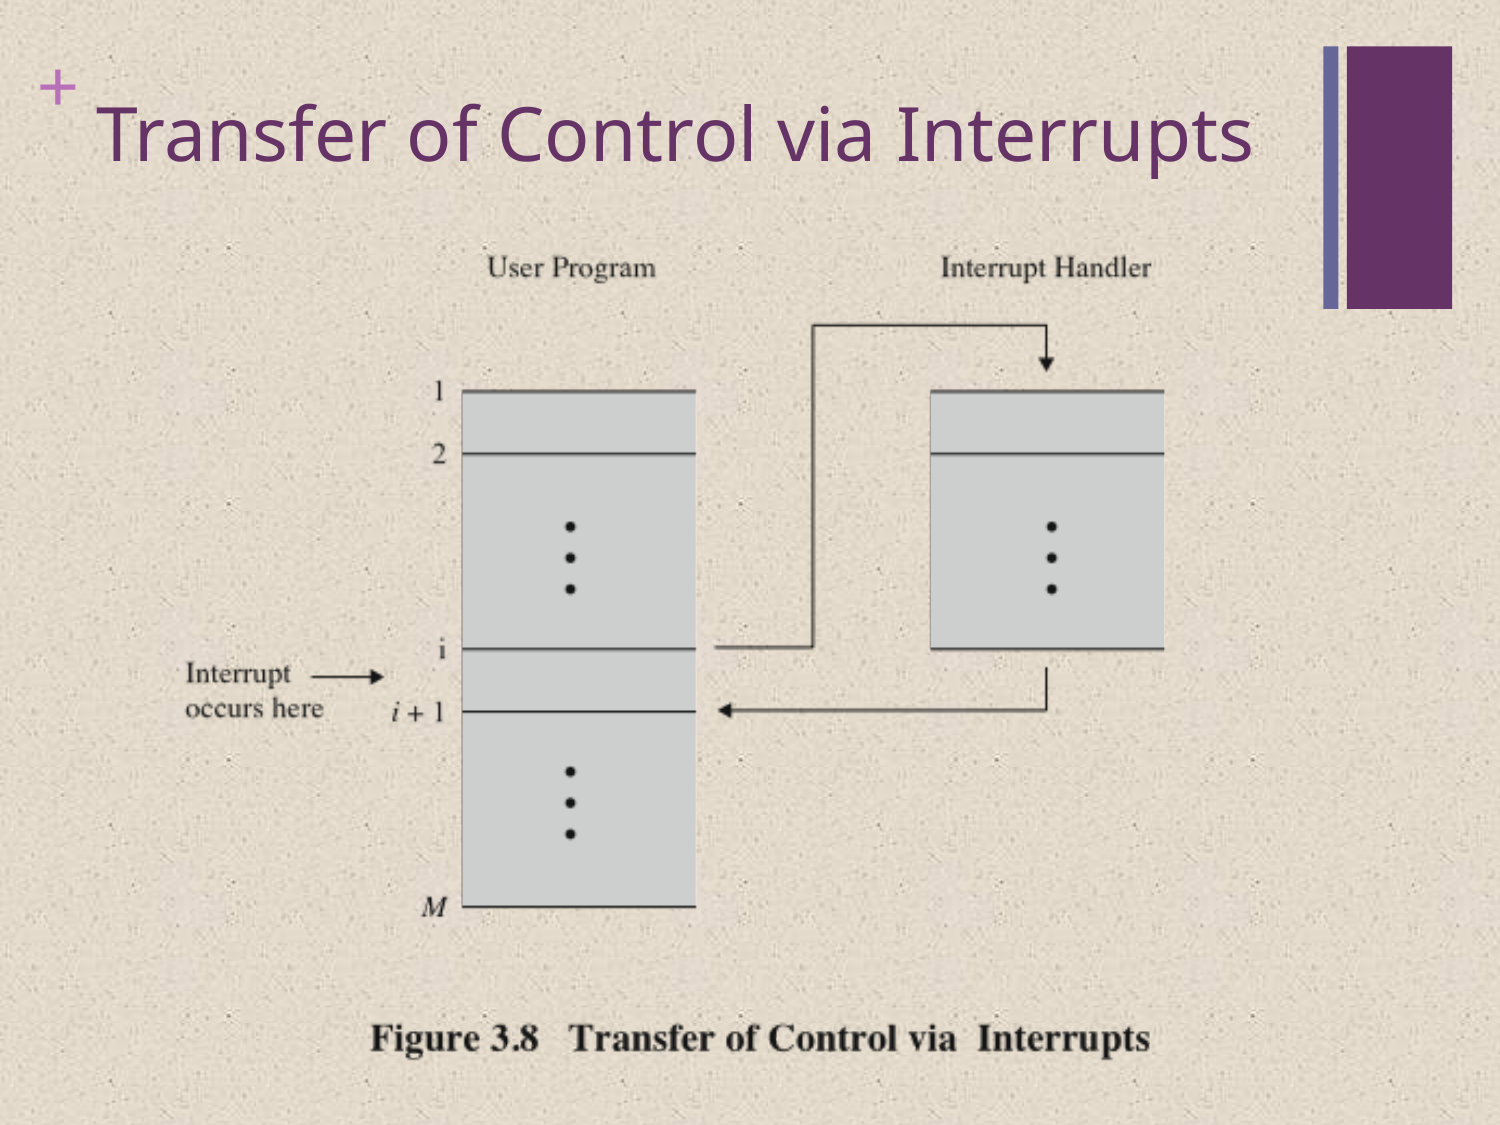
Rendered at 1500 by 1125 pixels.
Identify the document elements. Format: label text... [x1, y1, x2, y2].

picture [111, 188, 1253, 1125]
picture [0, 0, 1500, 1125]
title Transfer of Control via Interrupts [81, 79, 1322, 263]
